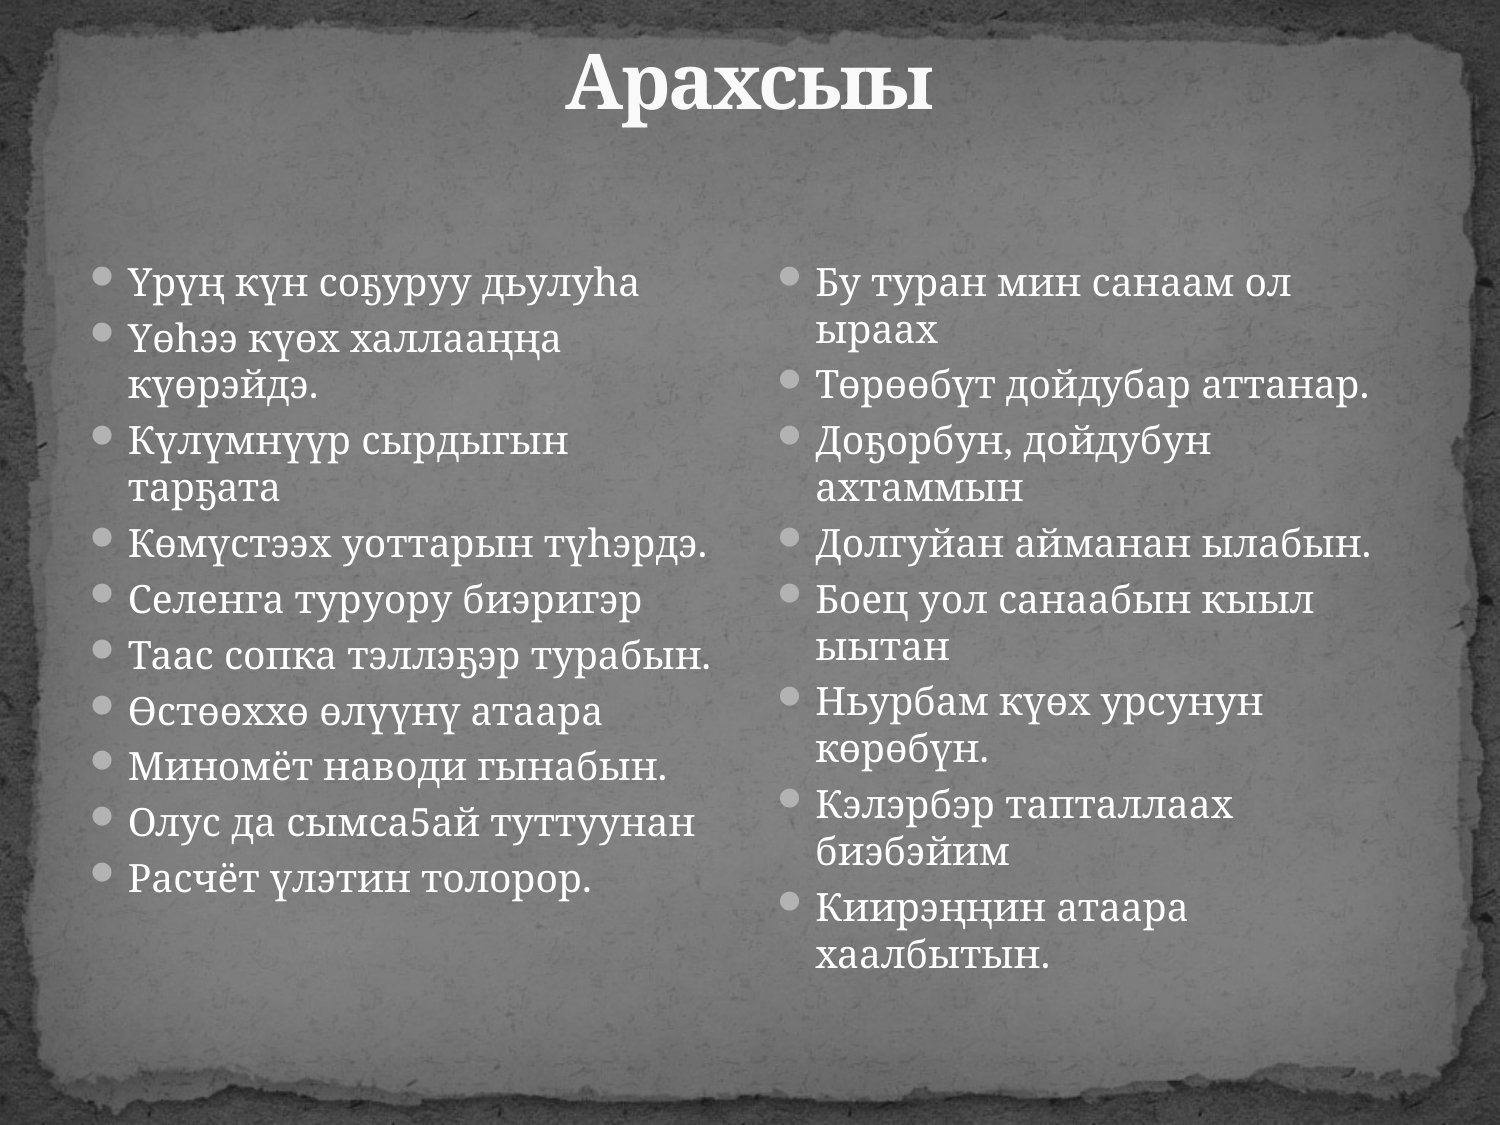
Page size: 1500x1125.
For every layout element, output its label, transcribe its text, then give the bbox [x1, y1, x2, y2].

list Бу туран мин санаам ол ыраах Төрөөбүт дойдубар аттанар. Доҕорбун, дойдубун ахтаммын Долгуйан айманан ылабын. Боец уол санаабын кыыл ыытан Ньурбам күөх урсунун көрөбүн. Кэлэрбэр тапталлаах биэбэйим Киирэңңин атаара хаалбытын. [762, 249, 1429, 1000]
list Үрүң күн соҕуруу дьулуһа Үөһээ күөх халлааңңа күөрэйдэ. Күлүмнүүр сырдыгын тарҕата Көмүстээх уоттарын түһэрдэ. Селенга туруору биэригэр Таас сопка тэллэҕэр турабын. Өстөөххө өлүүнү атаара Миномёт наводи гынабын. Олус да сымса5ай туттуунан Расчёт үлэтин толорор. [75, 249, 741, 1000]
title Арахсыы [74, 24, 1425, 225]
